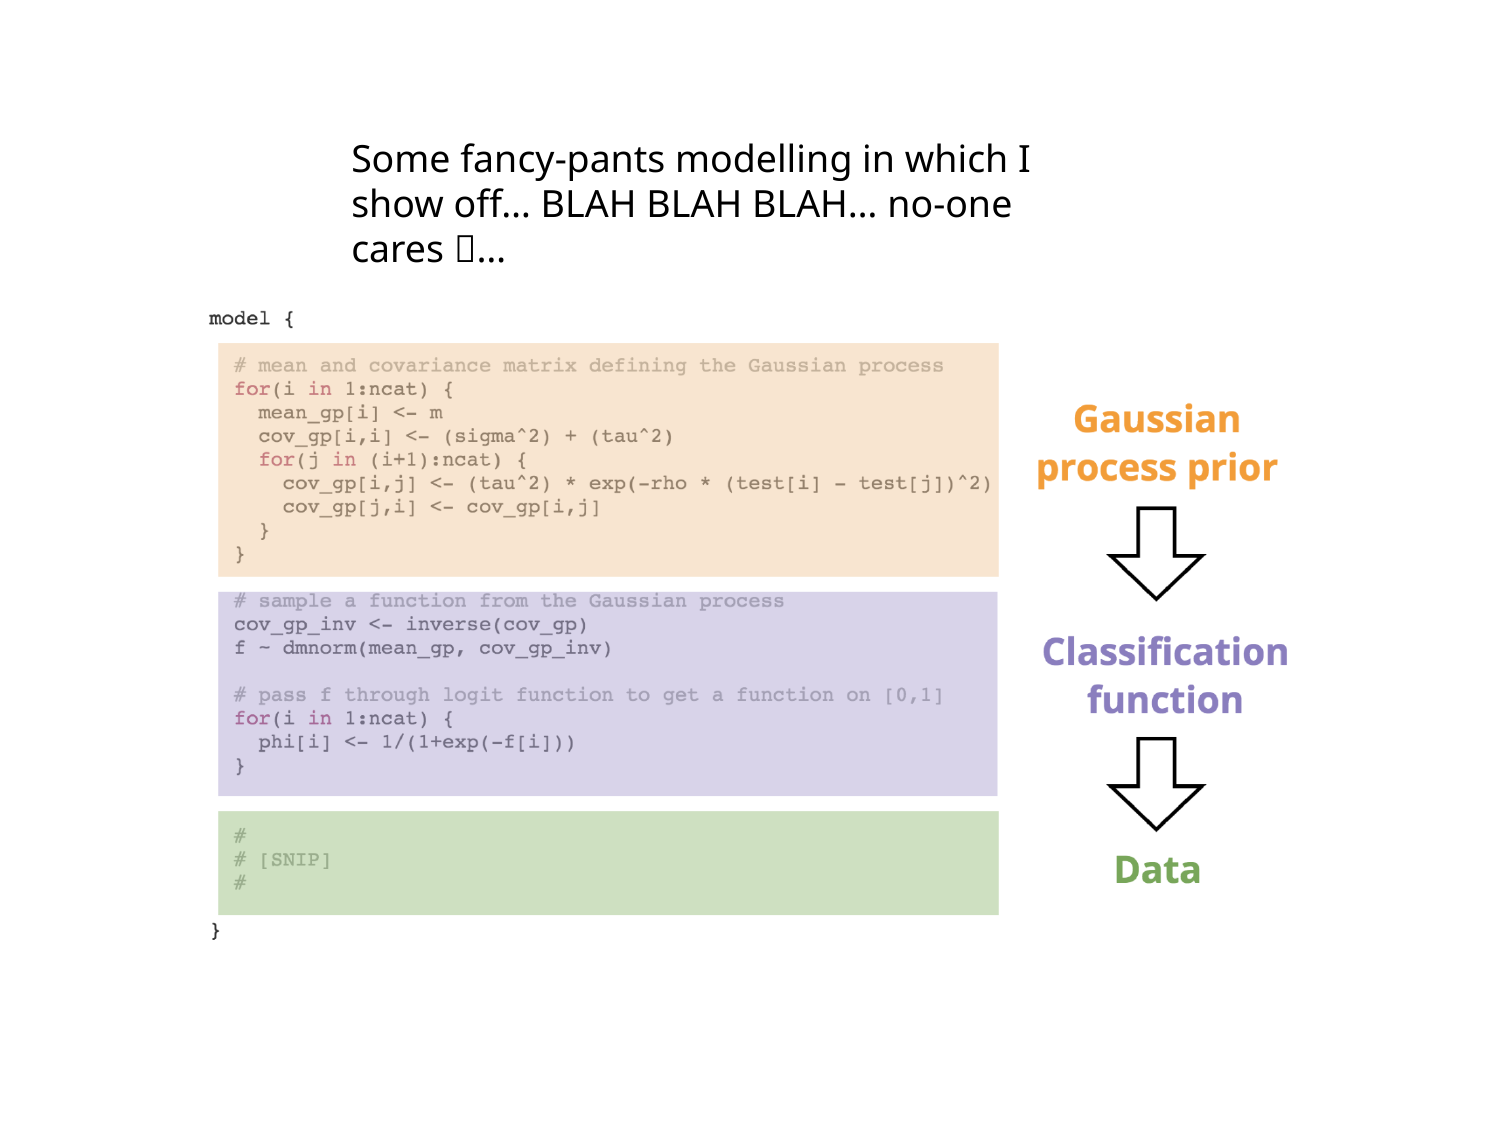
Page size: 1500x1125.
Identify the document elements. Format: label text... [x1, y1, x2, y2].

text_box Some fancy-pants modelling in which I show off… BLAH BLAH BLAH… no-one cares … [336, 127, 1125, 278]
picture [153, 278, 1339, 987]
